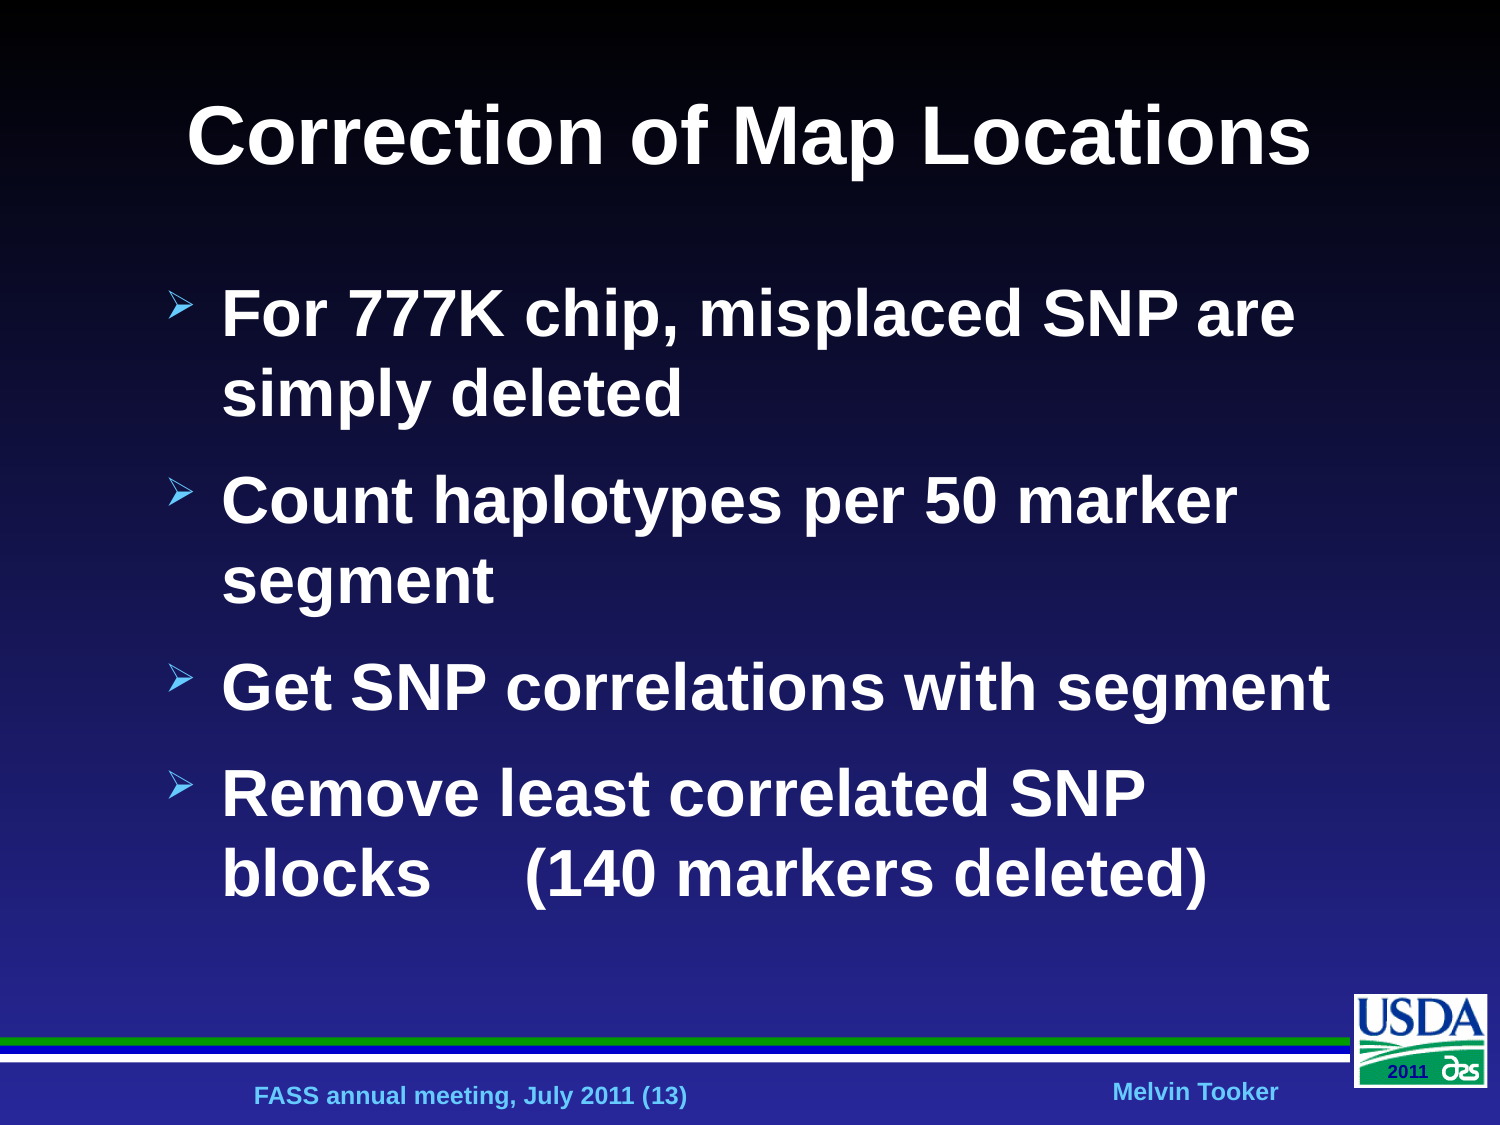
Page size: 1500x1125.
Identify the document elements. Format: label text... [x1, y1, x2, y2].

title Correction of Map Locations [37, 37, 1463, 226]
list For 777K chip, misplaced SNP are simply deleted Count haplotypes per 50 marker segment Get SNP correlations with segment Remove least correlated SNP blocks (140 markers deleted) [149, 262, 1351, 938]
picture [1354, 994, 1488, 1088]
